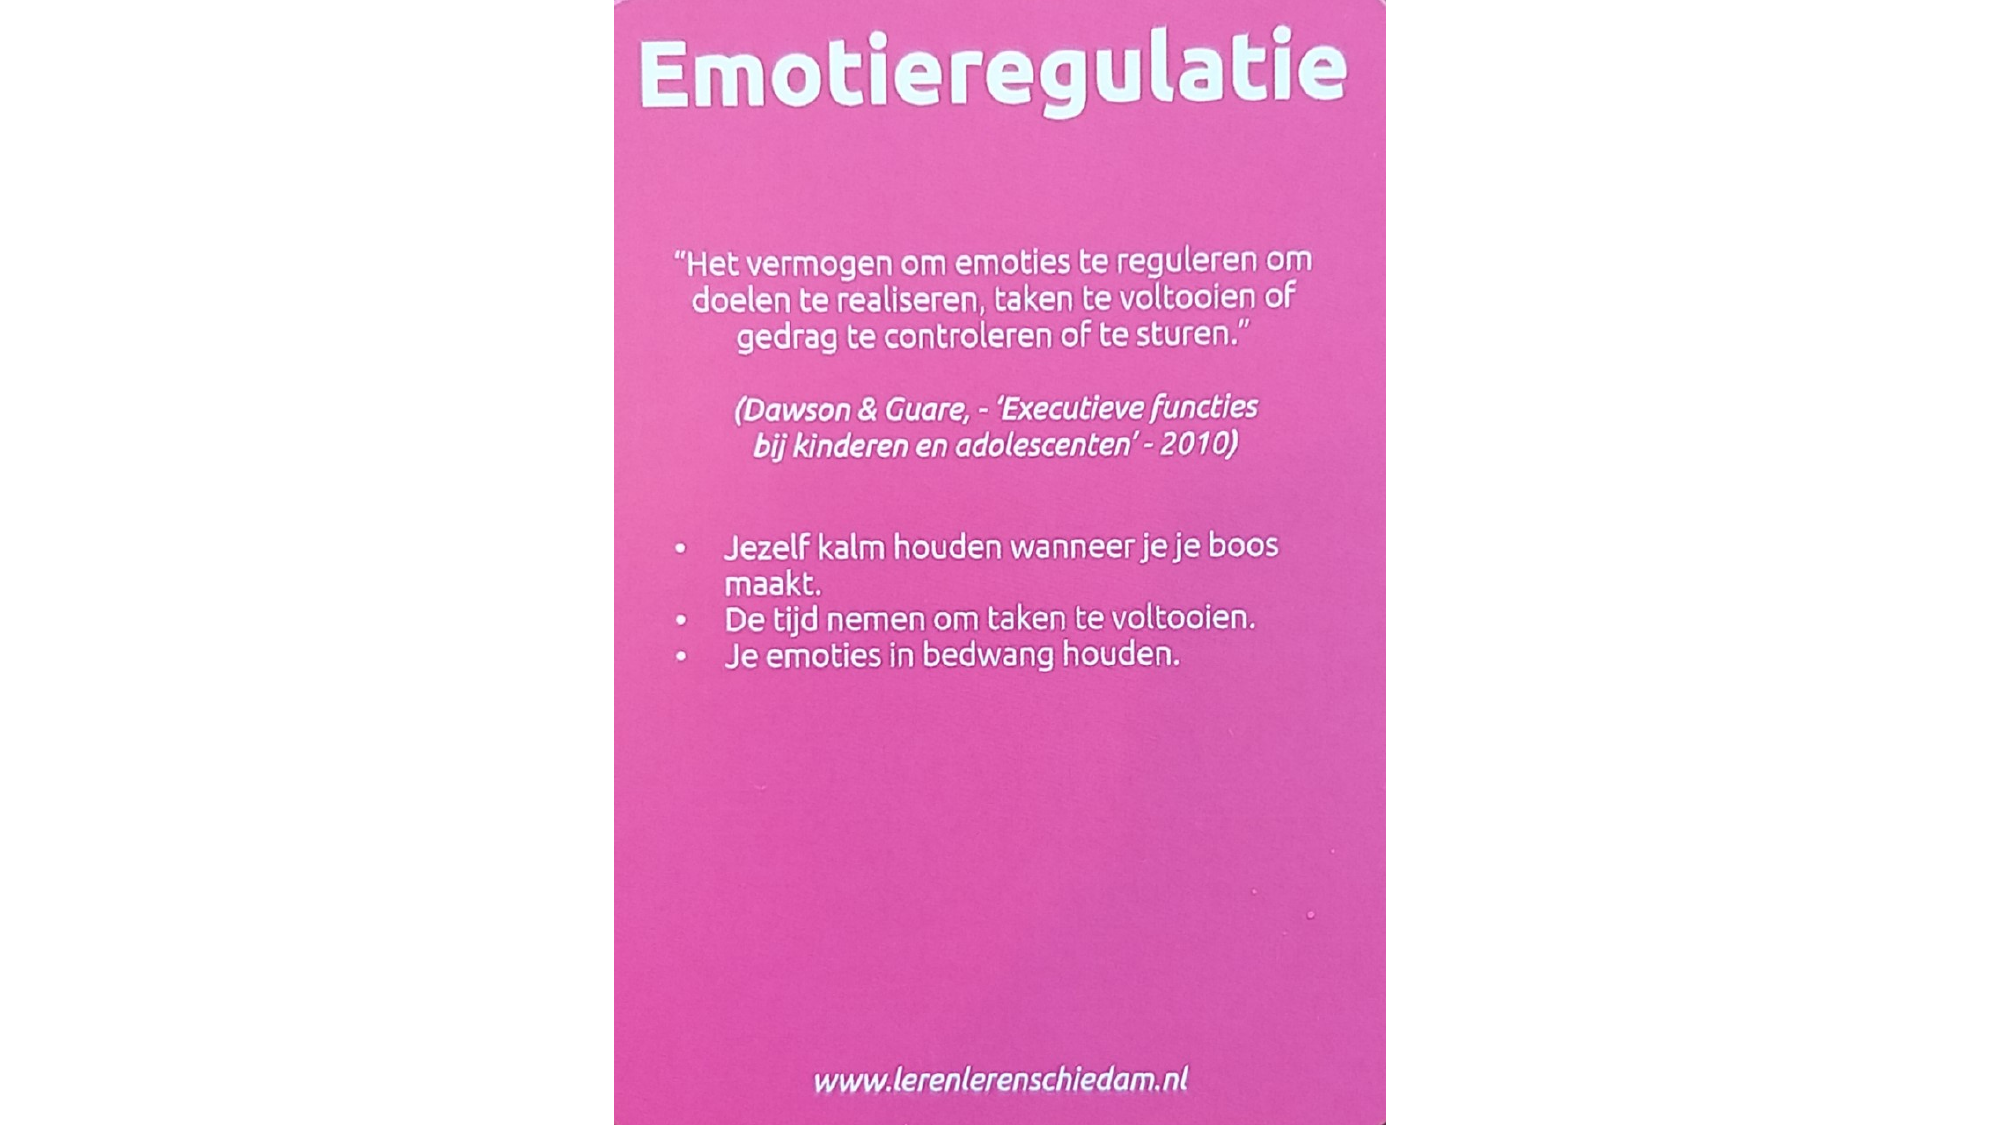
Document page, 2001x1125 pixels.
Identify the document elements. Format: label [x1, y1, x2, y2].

picture [614, 0, 1386, 1125]
